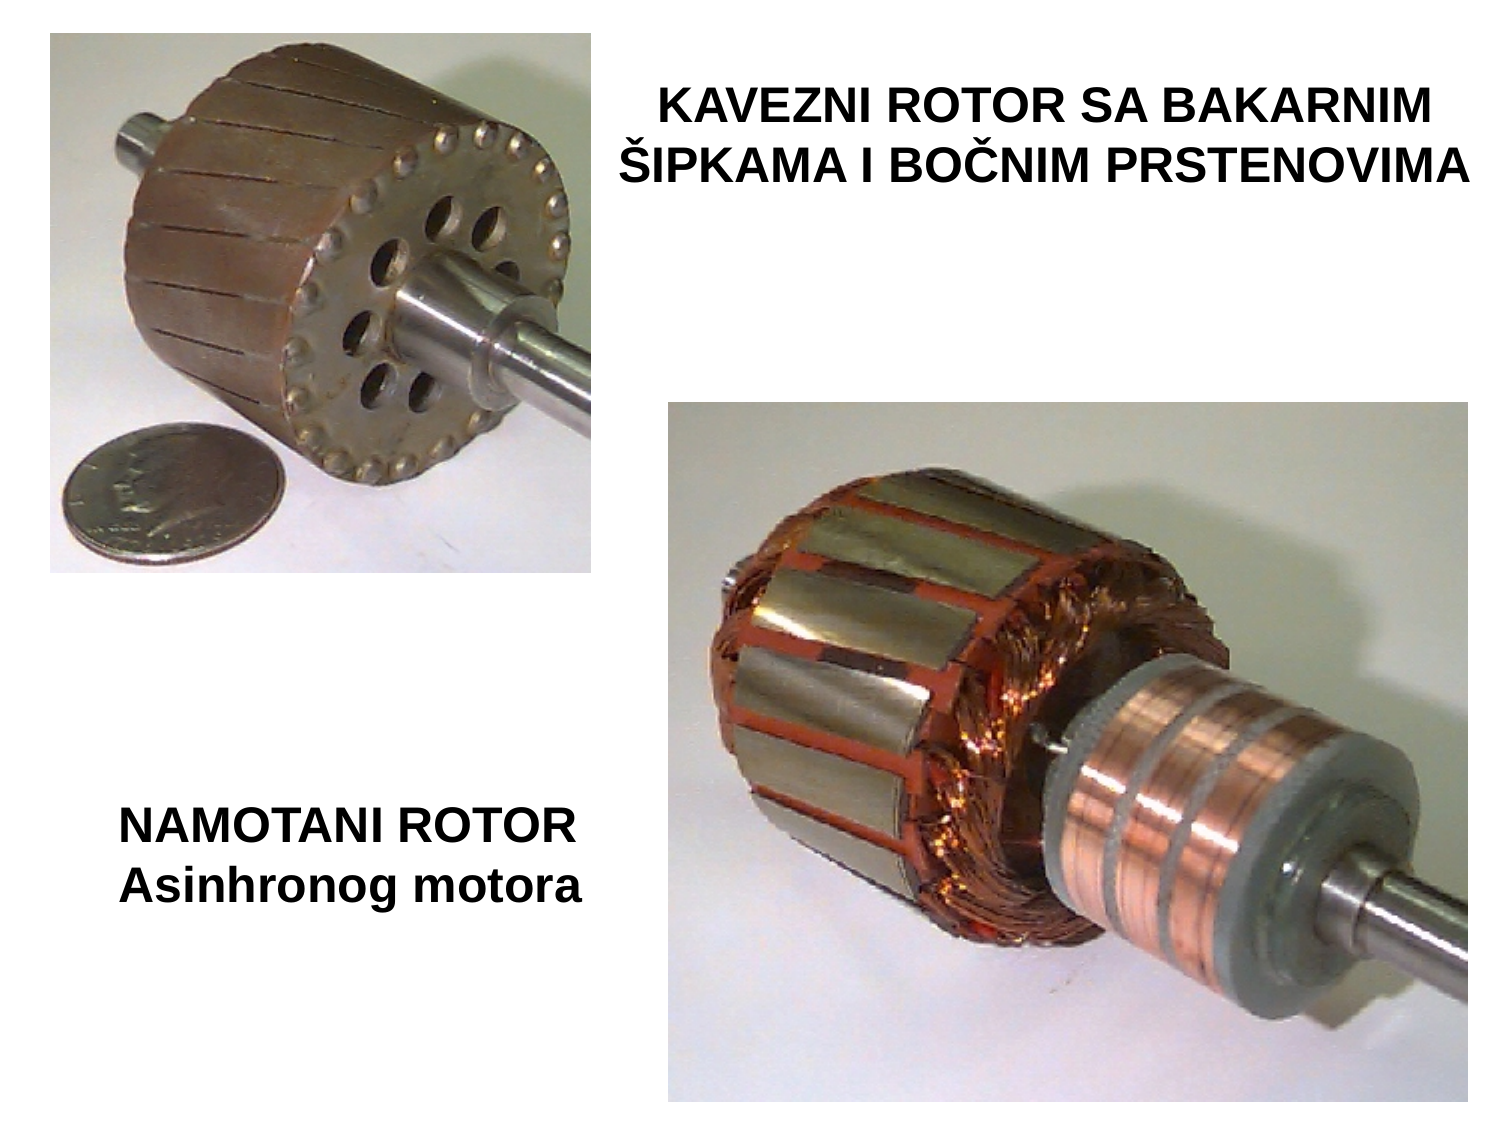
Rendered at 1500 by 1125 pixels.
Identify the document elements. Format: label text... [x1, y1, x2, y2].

picture [50, 32, 591, 574]
text_box KAVEZNI ROTOR SA BAKARNIM ŠIPKAMA I BOČNIM PRSTENOVIMA [596, 64, 1500, 200]
text_box NAMOTANI ROTOR Asinhronog motora [103, 785, 598, 921]
picture [667, 402, 1468, 1103]
